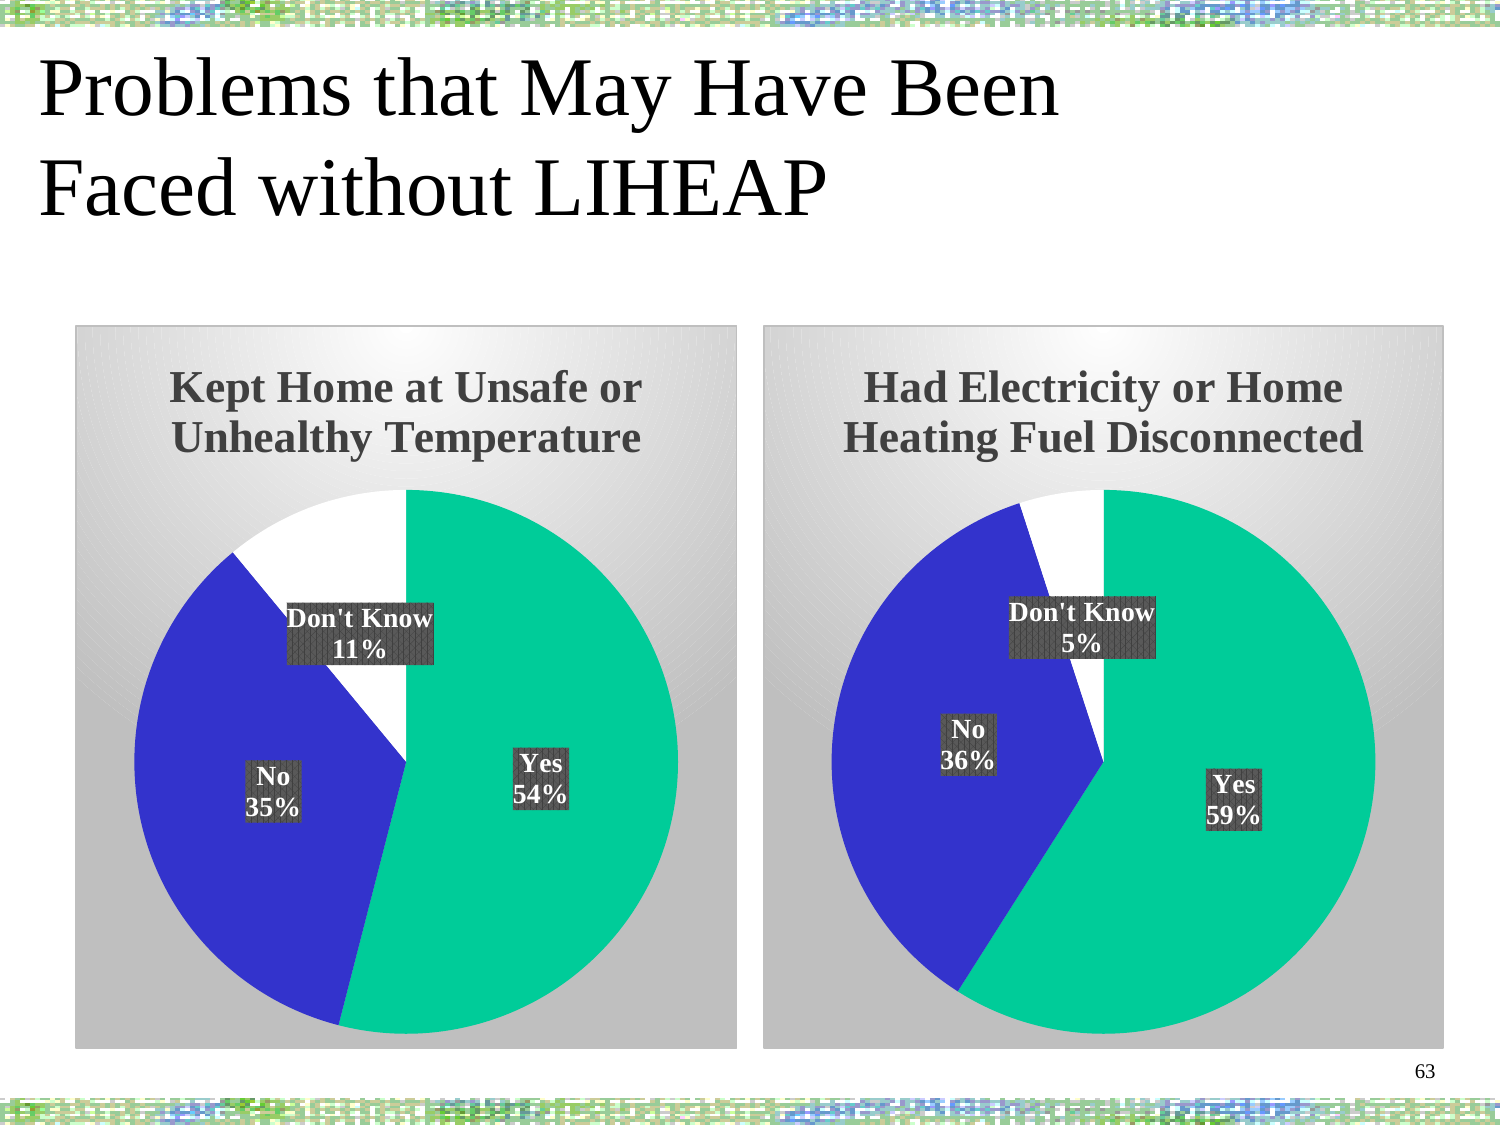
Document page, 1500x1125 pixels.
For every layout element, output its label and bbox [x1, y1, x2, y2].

picture [0, 1098, 1500, 1125]
title [23, 38, 1299, 226]
chart [74, 324, 738, 1050]
picture [0, 0, 1500, 27]
chart [762, 324, 1445, 1050]
text_box [1399, 1050, 1463, 1090]
